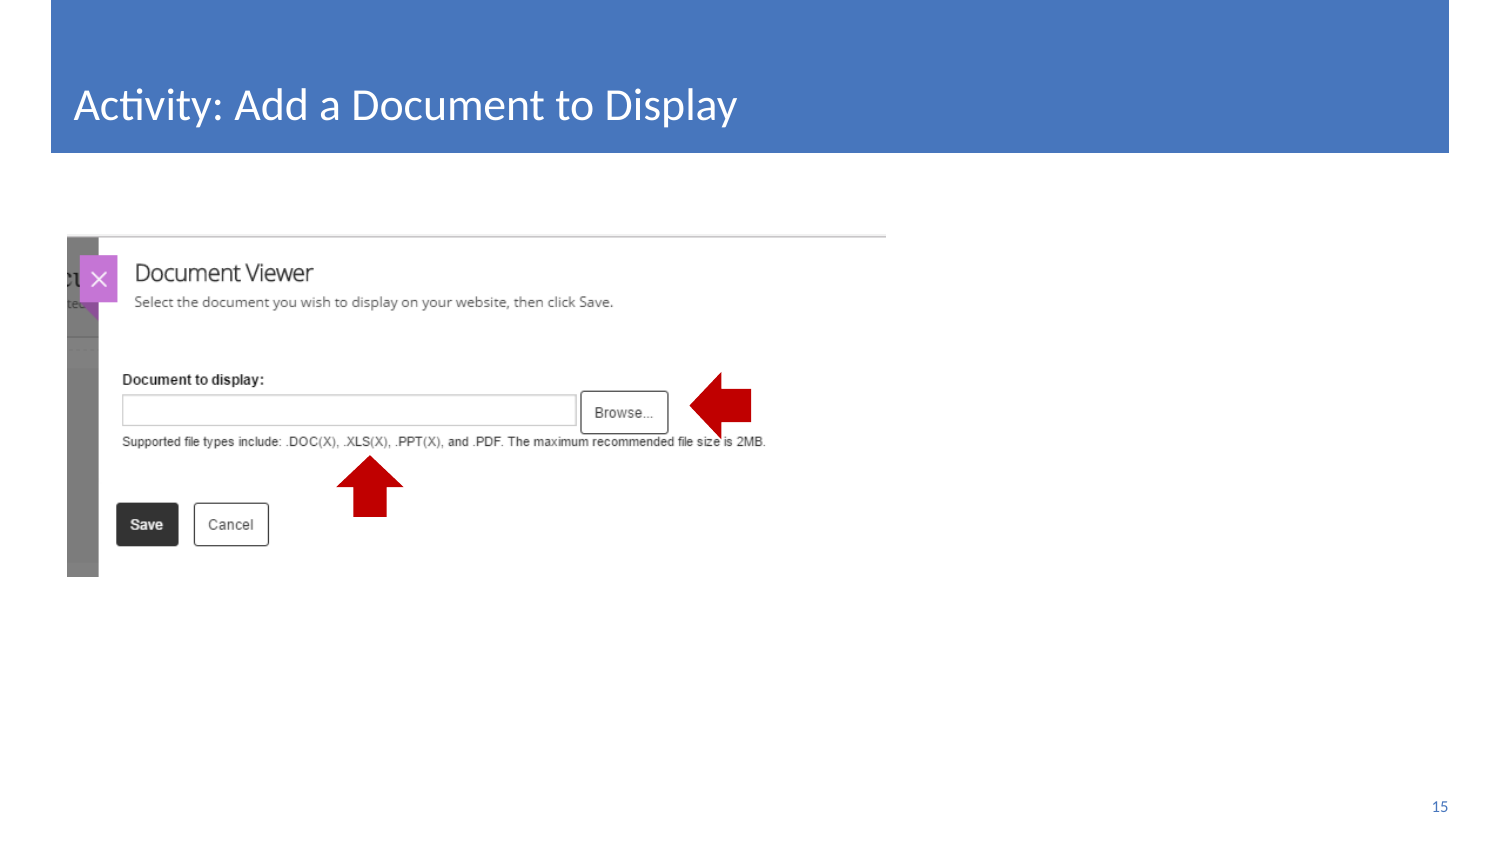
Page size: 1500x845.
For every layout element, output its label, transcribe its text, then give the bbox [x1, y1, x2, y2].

title Activity: Add a Document to Display [73, 35, 1427, 130]
picture [67, 234, 886, 577]
